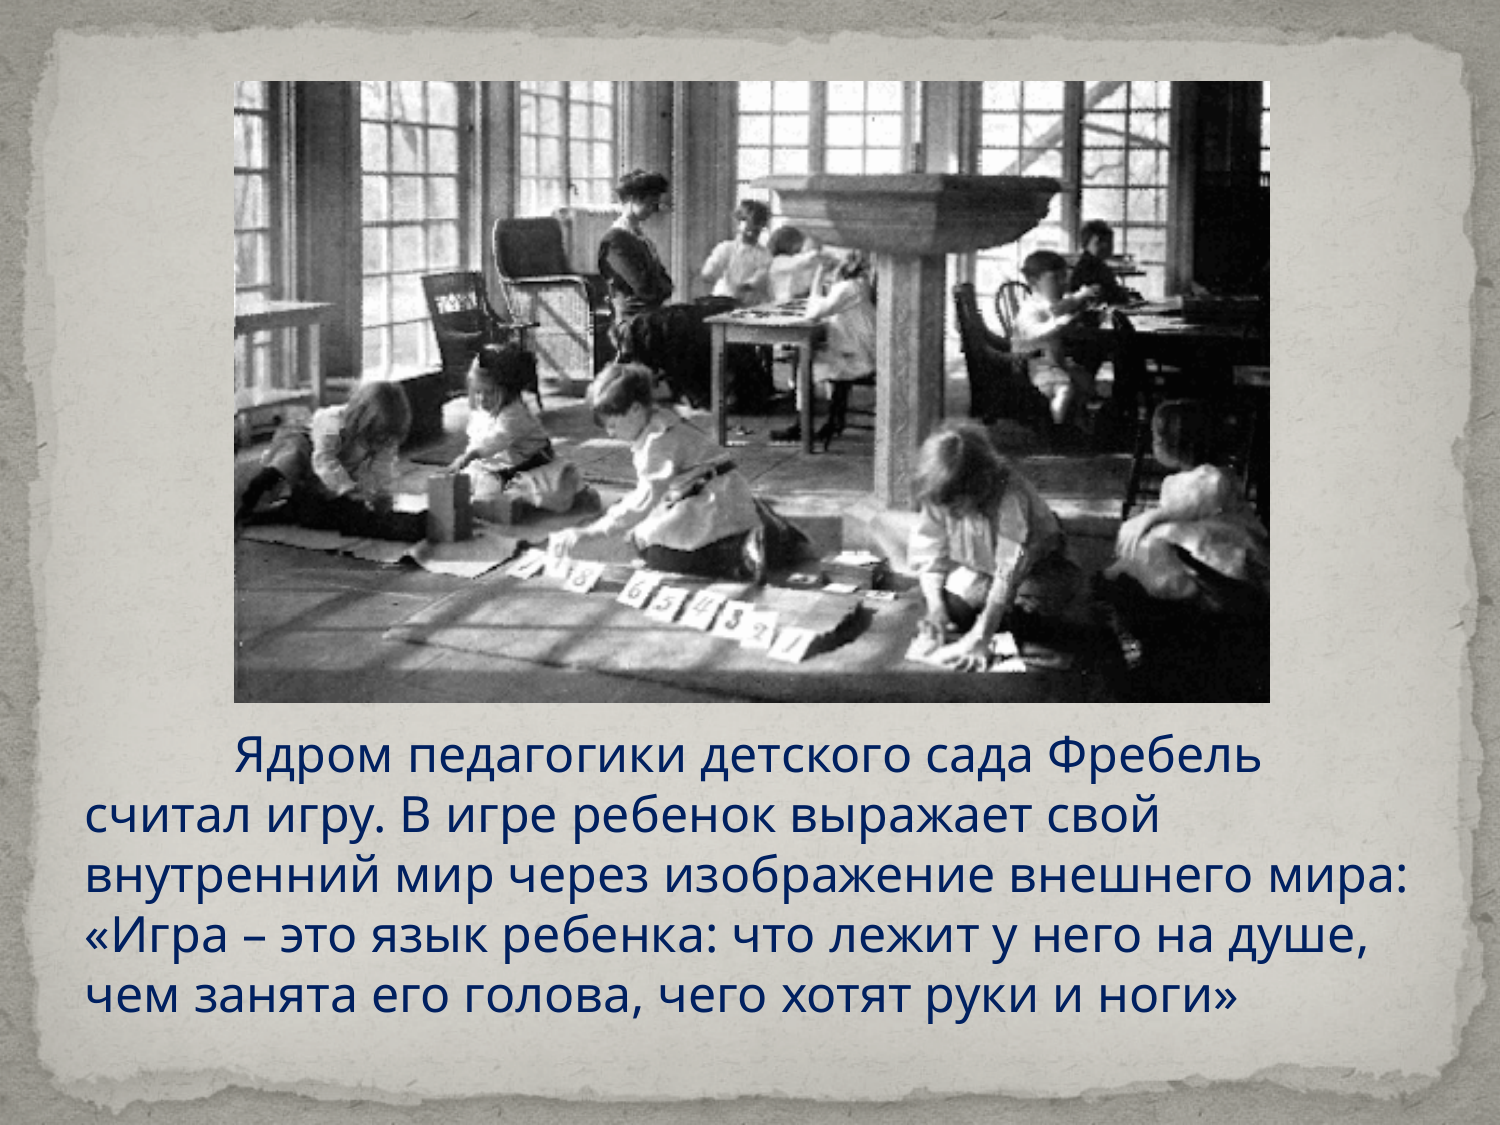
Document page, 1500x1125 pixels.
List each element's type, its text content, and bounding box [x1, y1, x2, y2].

picture [234, 81, 1270, 703]
text_box Ядром педагогики детского сада Фребель считал игру. В игре ребенок выражает свой внутренний мир через изображение внешнего мира: «Игра – это язык ребенка: что лежит у него на душе, чем занята его голова, чего хотят руки и ноги» [70, 714, 1442, 1030]
